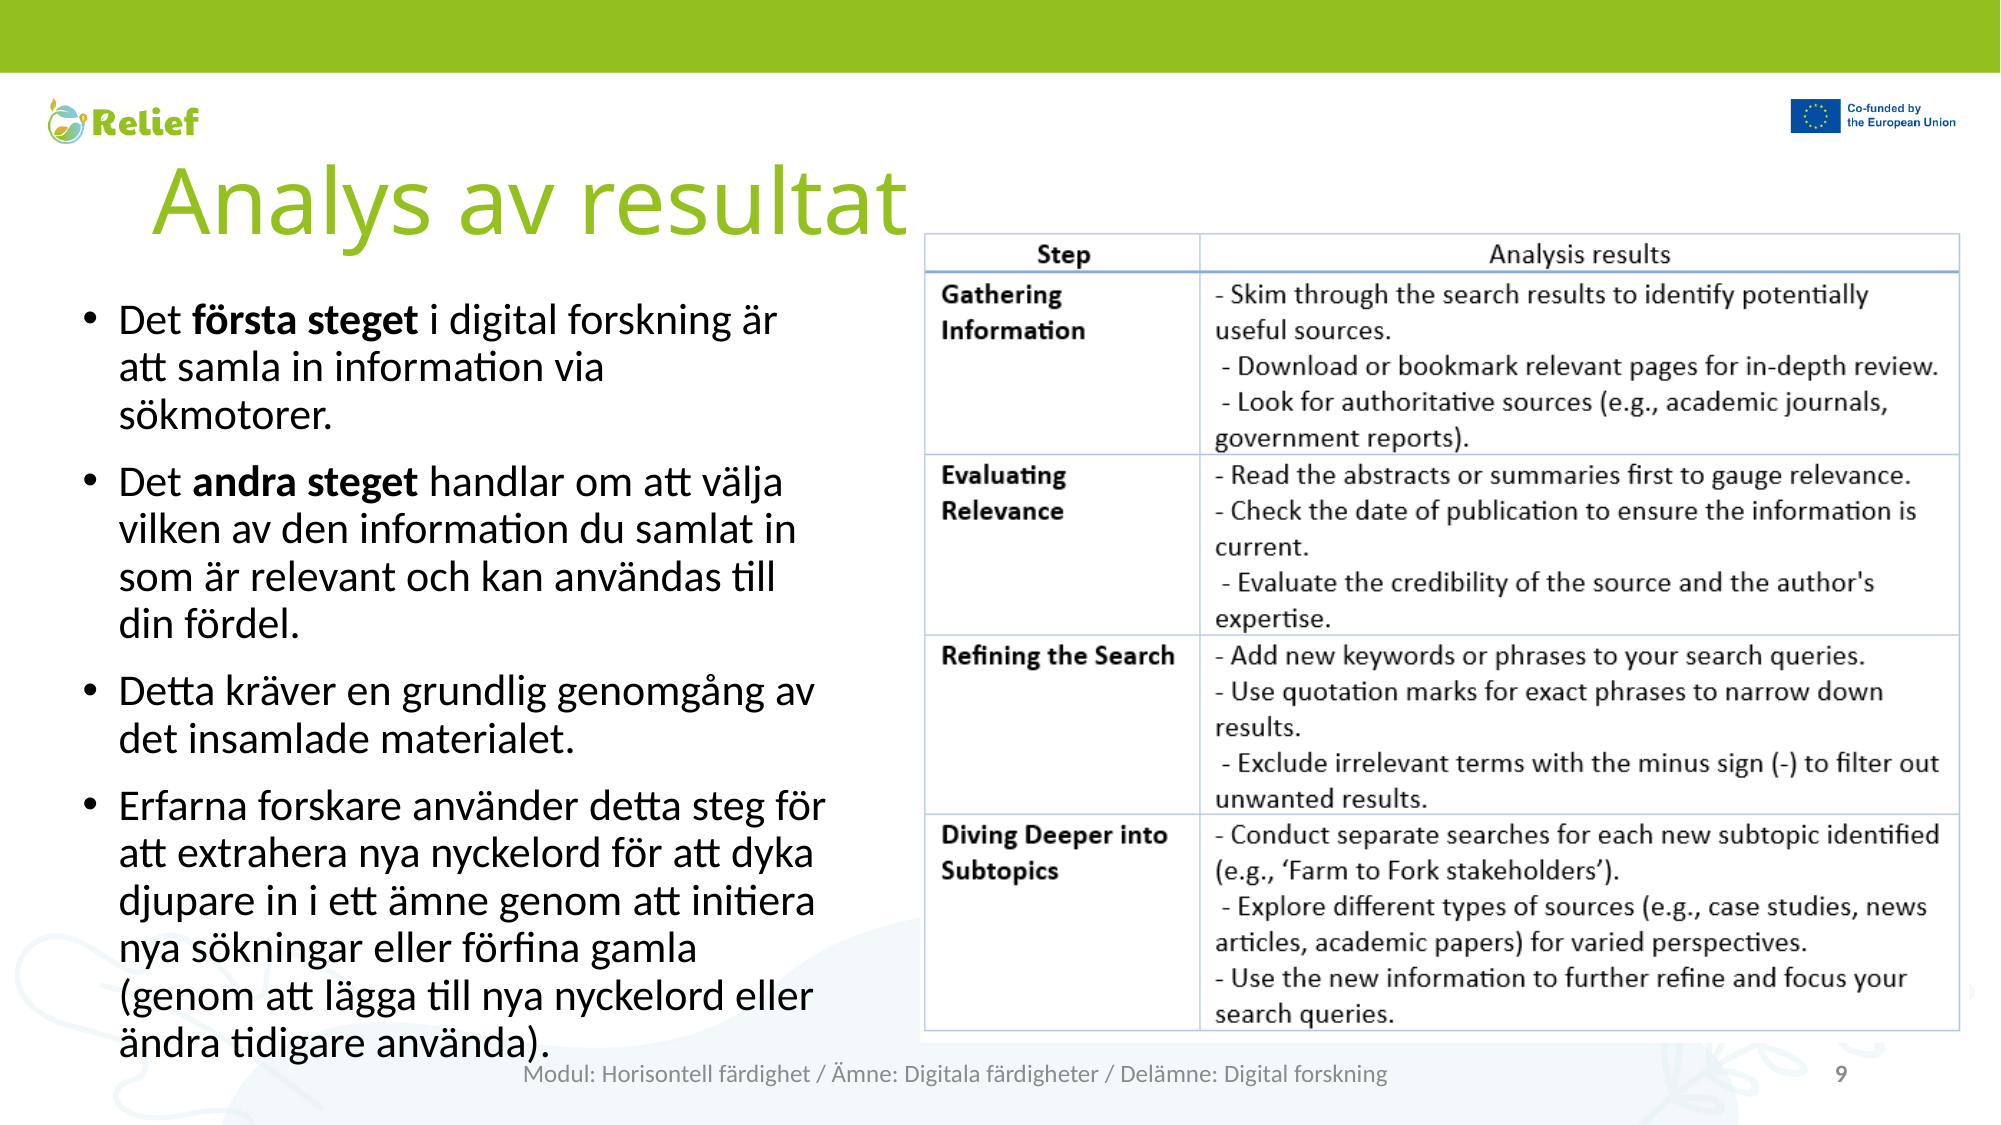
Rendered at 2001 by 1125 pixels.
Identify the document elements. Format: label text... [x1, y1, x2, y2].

list Det första steget i digital forskning är att samla in information via sökmotorer. Det andra steget handlar om att välja vilken av den information du samlat in som är relevant och kan användas till din fördel. Detta kräver en grundlig genomgång av det insamlade materialet. Erfarna forskare använder detta steg för att extrahera nya nyckelord för att dyka djupare in i ett ämne genom att initiera nya sökningar eller förfina gamla (genom att lägga till nya nyckelord eller ändra tidigare använda). [67, 289, 844, 1103]
slide_number 9 [1787, 1043, 1863, 1103]
picture [0, 0, 2001, 1125]
title Analys av resultat [137, 133, 1863, 278]
footer Modul: Horisontell färdighet / Ämne: Digitala färdigheter / Delämne: Digital forskning [137, 1023, 1775, 1122]
